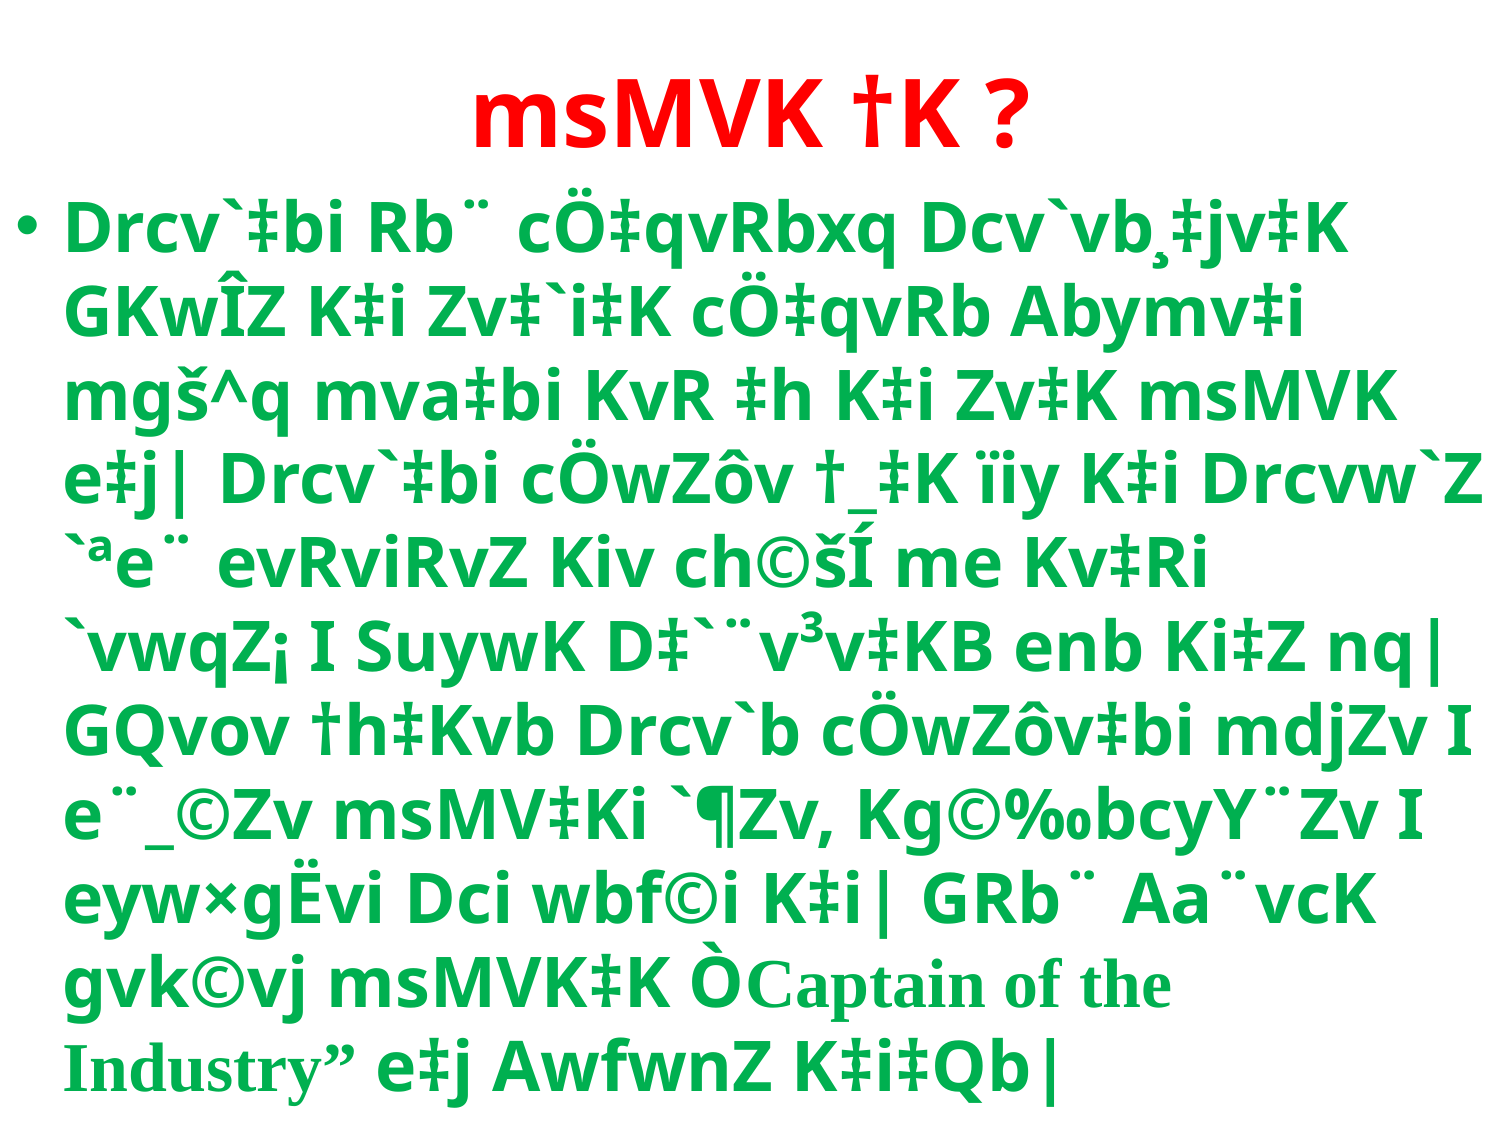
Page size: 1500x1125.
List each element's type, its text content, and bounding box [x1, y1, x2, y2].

title msMVK †K ? [75, 45, 1425, 174]
list Drcv`‡bi Rb¨ cÖ‡qvRbxq Dcv`vb¸‡jv‡K GKwÎZ K‡i Zv‡`i‡K cÖ‡qvRb Abymv‡i mgš^q mva‡bi KvR ‡h K‡i Zv‡K msMVK e‡j| Drcv`‡bi cÖwZôv †_‡K ïiy K‡i Drcvw`Z `ªe¨ evRviRvZ Kiv ch©šÍ me Kv‡Ri `vwqZ¡ I SuywK D‡`¨v³v‡KB enb Ki‡Z nq| GQvov †h‡Kvb Drcv`b cÖwZôv‡bi mdjZv I e¨_©Zv msMV‡Ki `¶Zv, Kg©‰bcyY¨Zv I eyw×gËvi Dci wbf©i K‡i| GRb¨ Aa¨vcK gvk©vj msMVK‡K ÒCaptain of the Industry” e‡j AwfwnZ K‡i‡Qb| [0, 174, 1500, 1125]
